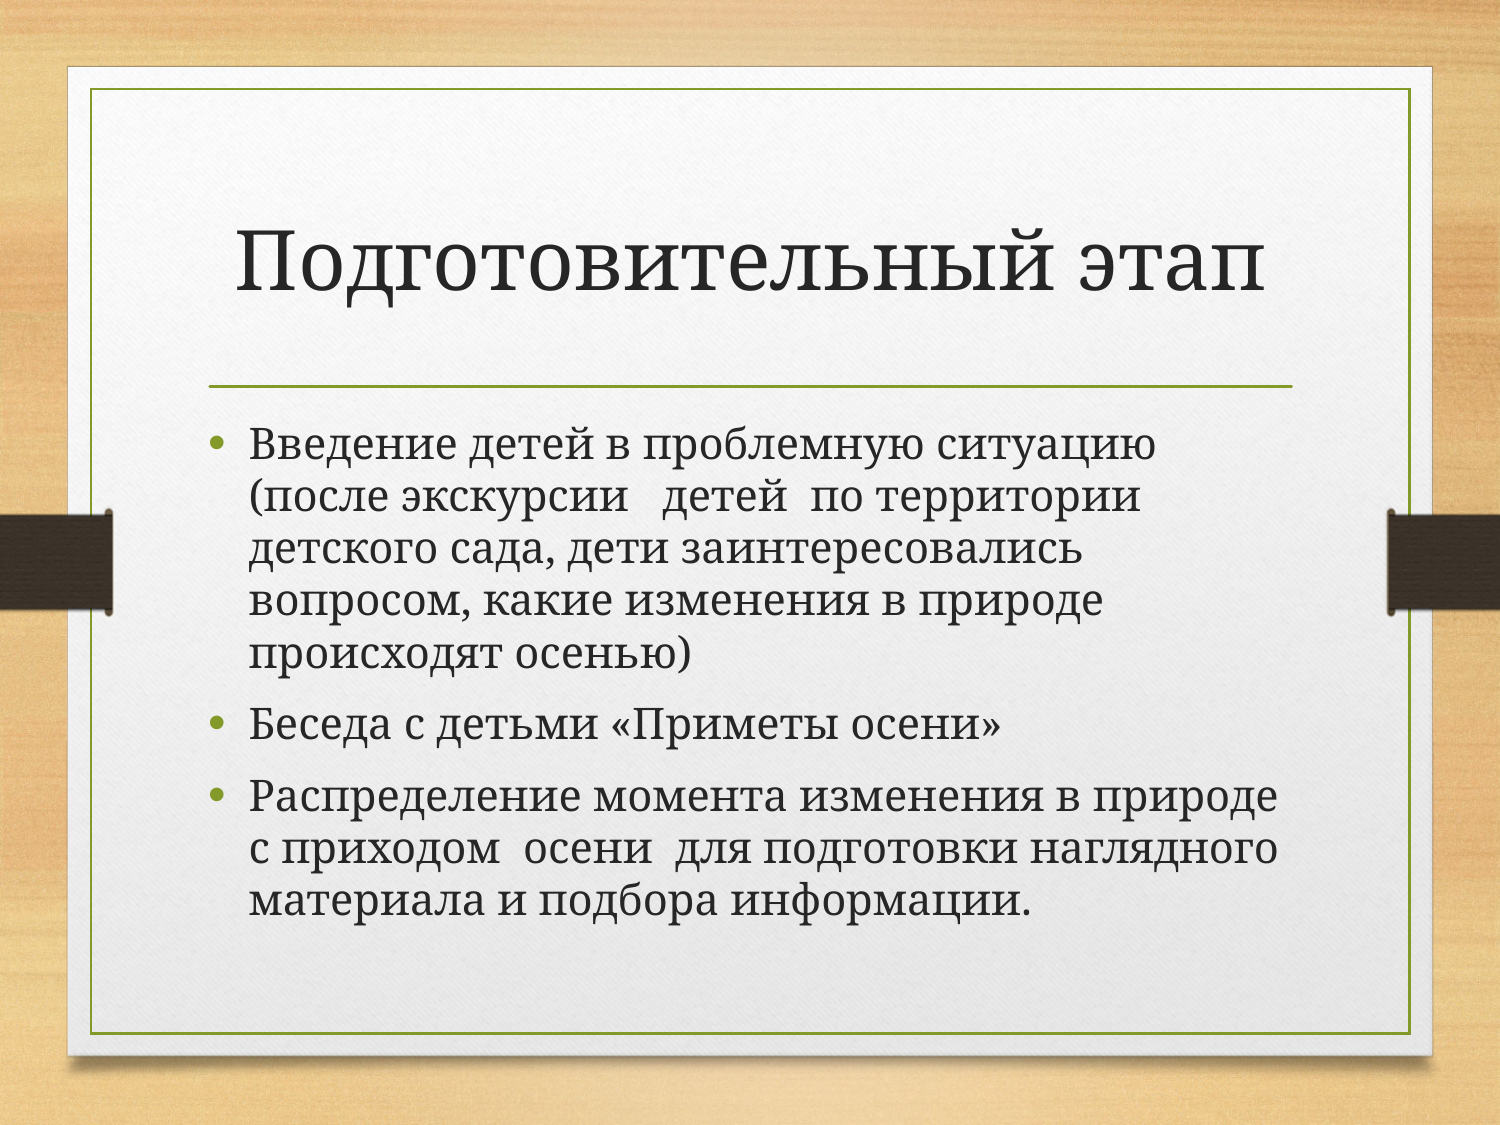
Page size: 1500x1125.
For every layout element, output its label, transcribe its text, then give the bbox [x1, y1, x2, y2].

list Введение детей в проблемную ситуацию (после экскурсии детей по территории детского сада, дети заинтересовались вопросом, какие изменения в природе происходят осенью) Беседа с детьми «Приметы осени» Распределение момента изменения в природе с приходом осени для подготовки наглядного материала и подбора информации. [193, 408, 1309, 974]
title Подготовительный этап [193, 150, 1309, 365]
picture [0, 0, 1500, 1125]
